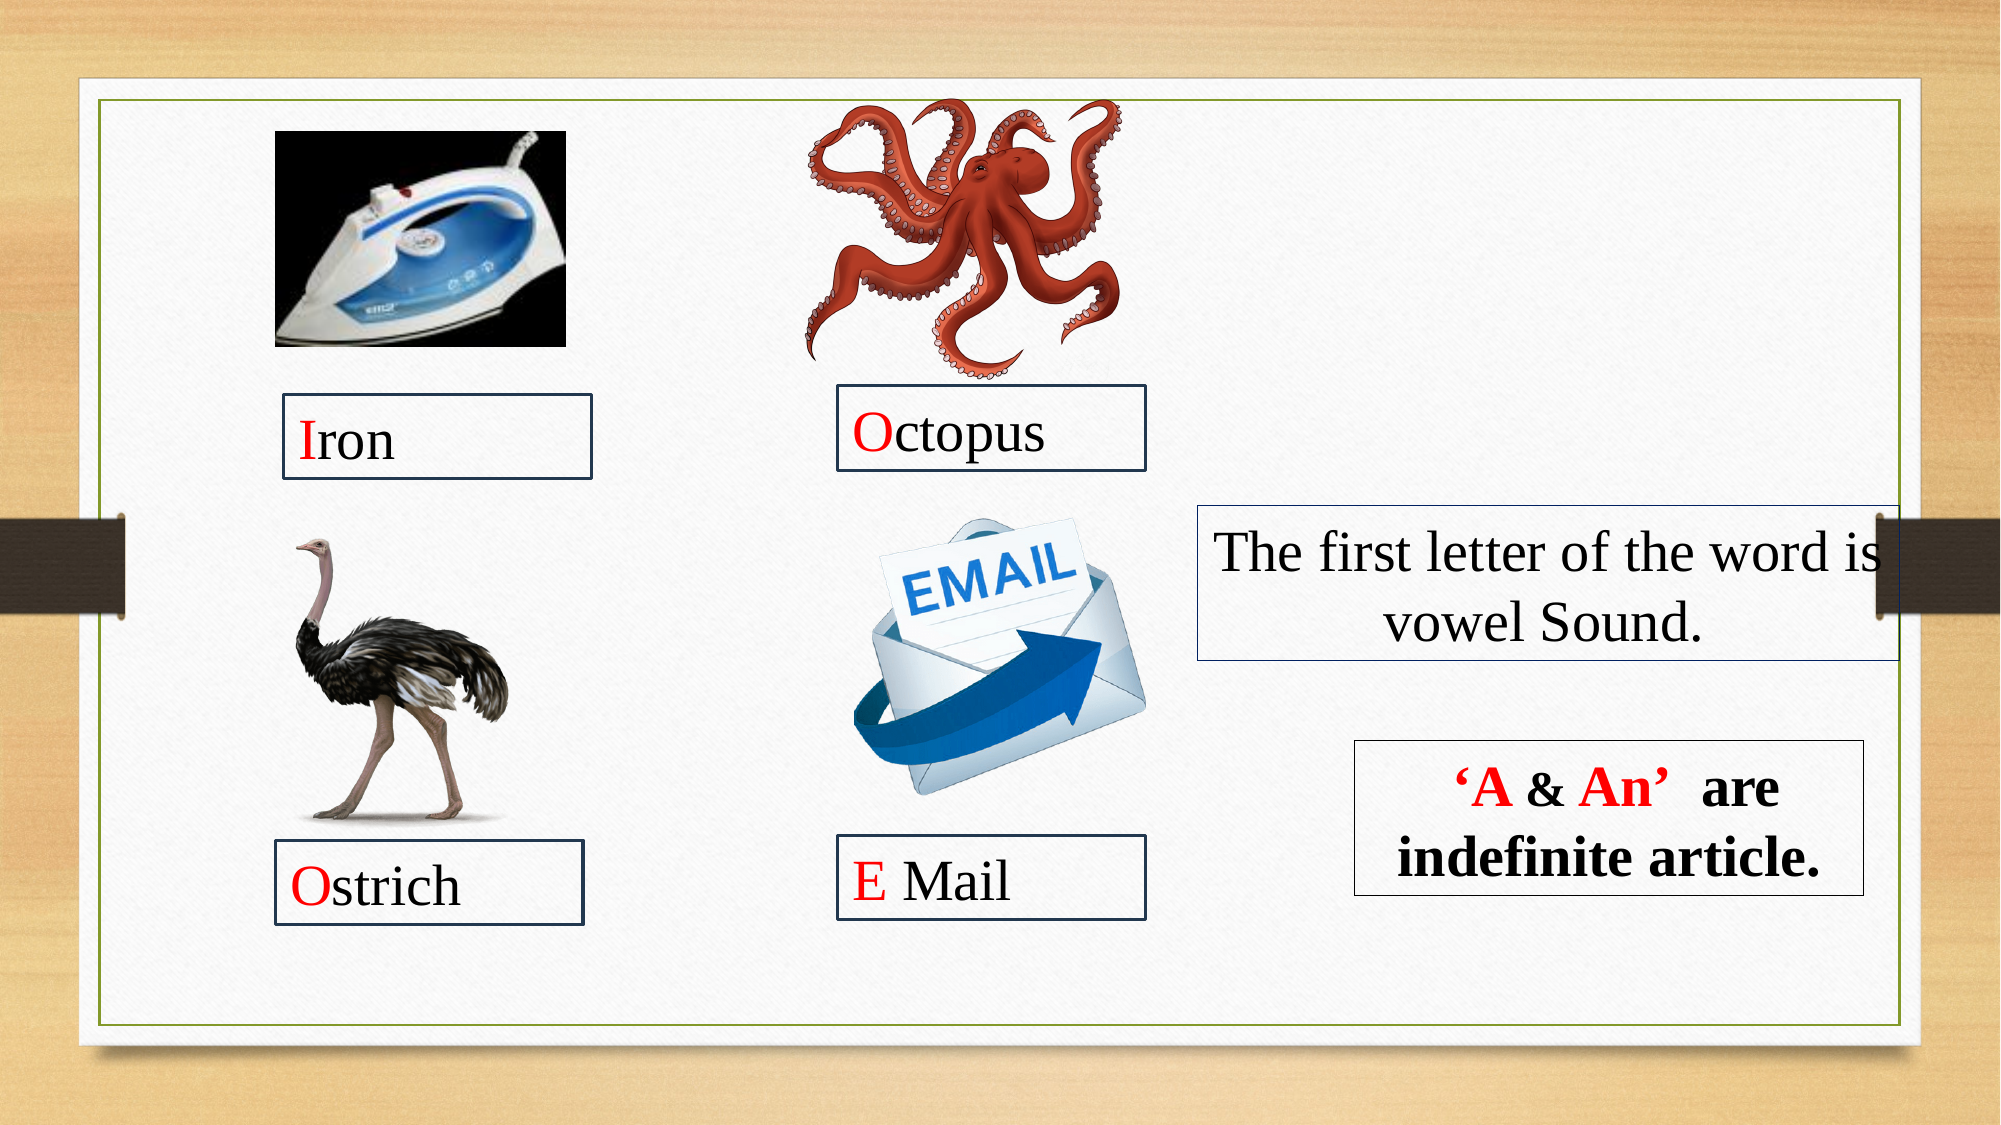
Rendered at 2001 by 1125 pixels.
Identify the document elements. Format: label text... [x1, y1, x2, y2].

picture [0, 0, 2001, 1125]
text_box The first letter of the word is vowel Sound. [1197, 505, 1900, 661]
text_box Iron [283, 394, 592, 479]
text_box Octopus [837, 385, 1146, 471]
text_box Ostrich [275, 840, 583, 925]
text_box E Mail [837, 835, 1146, 920]
text_box ‘A & An’ are indefinite article. [1354, 740, 1864, 896]
